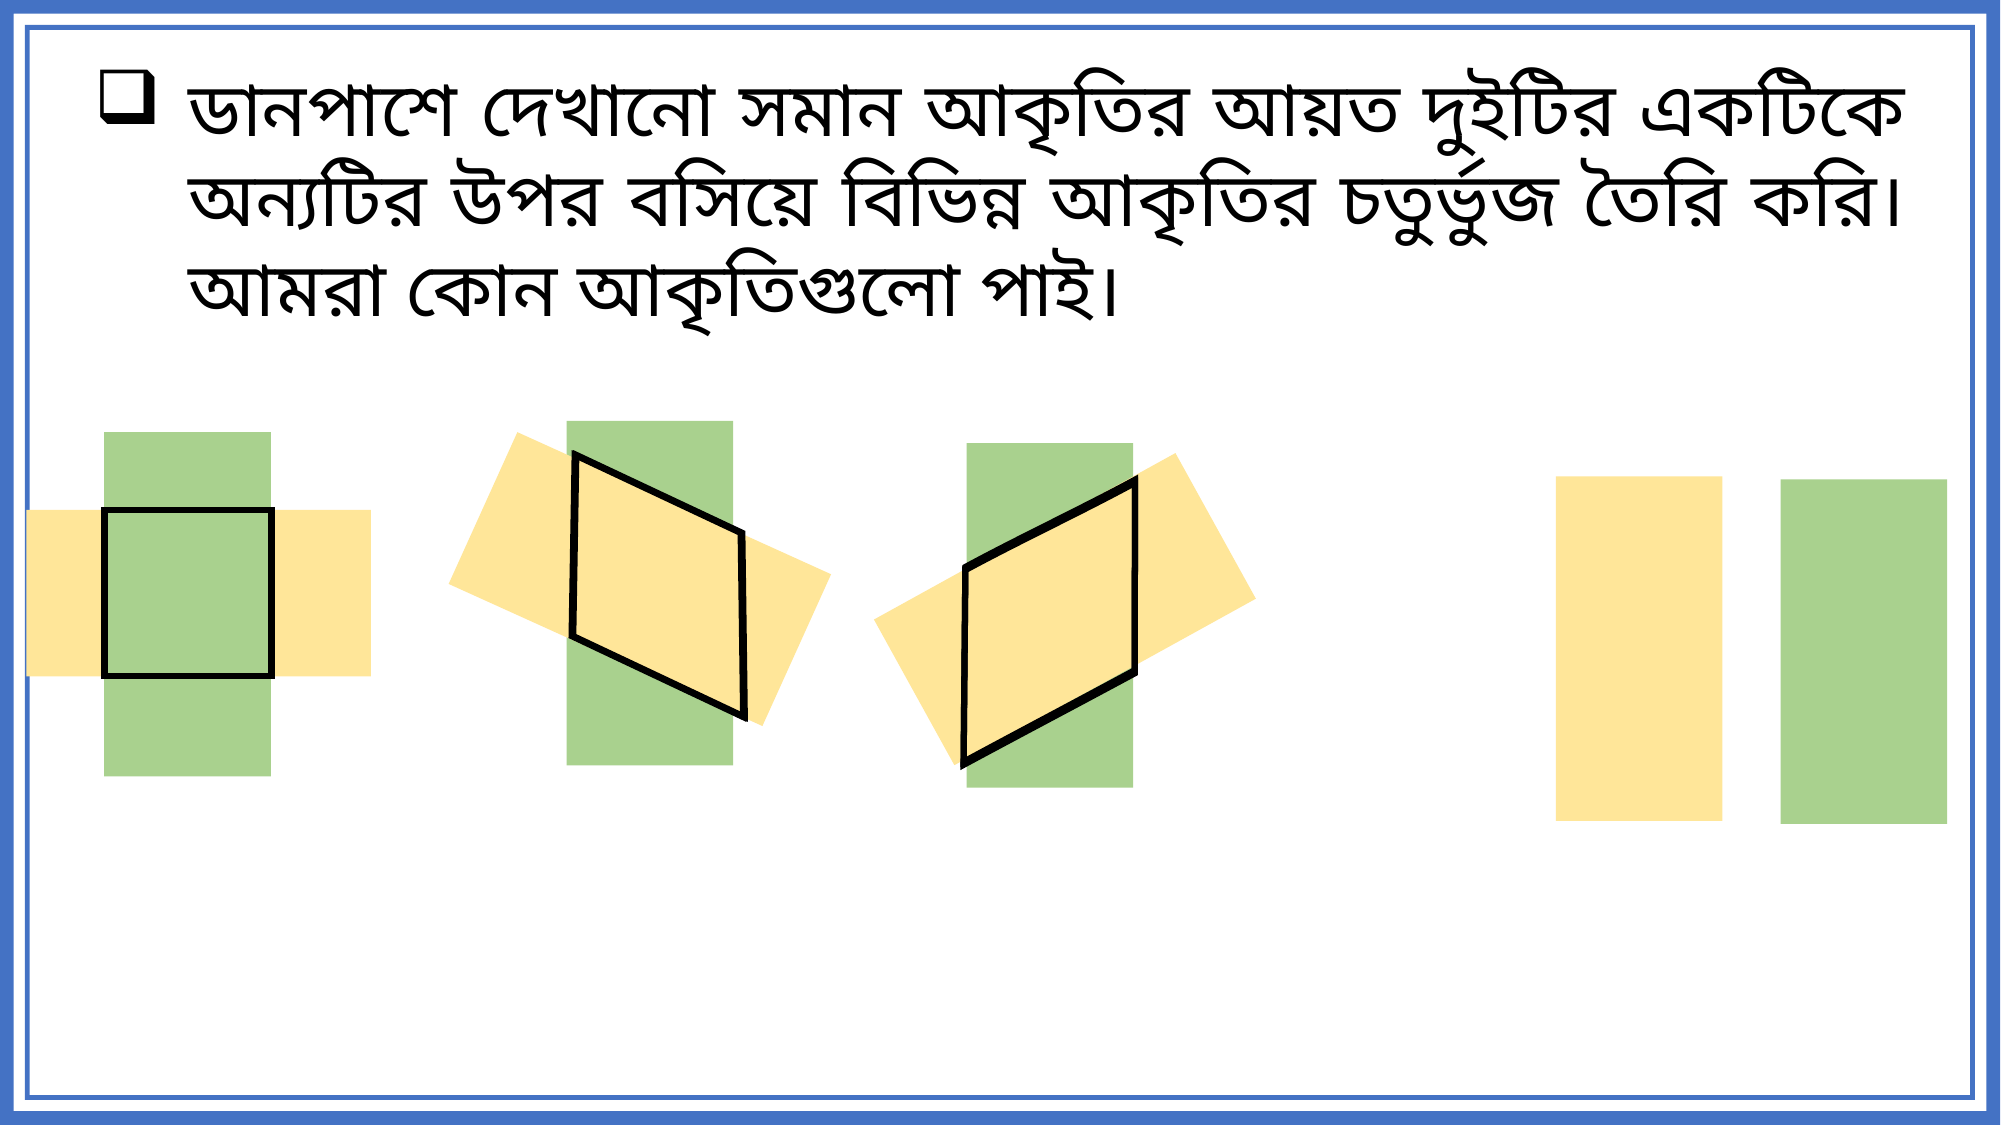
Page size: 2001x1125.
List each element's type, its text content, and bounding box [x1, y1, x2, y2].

text_box [744, 534, 832, 727]
text_box [104, 509, 273, 677]
text_box [873, 569, 964, 766]
text_box [1053, 452, 1257, 666]
text_box [966, 676, 1134, 788]
text_box ডানপাশে দেখানো সমান আকৃতির আয়ত দুইটির একটিকে অন্যটির উপর বসিয়ে বিভিন্ন আকৃতির চতুর্ভুজ তৈরি করি। আমরা কোন আকৃতিগুলো পাই। [79, 54, 1921, 340]
text_box [273, 509, 371, 677]
text_box [566, 639, 734, 766]
text_box [104, 432, 271, 509]
text_box [566, 420, 734, 527]
text_box [962, 480, 1137, 767]
text_box [104, 677, 271, 777]
text_box [1780, 479, 1948, 824]
text_box [570, 453, 745, 719]
text_box [966, 443, 1134, 564]
text_box [26, 509, 103, 677]
text_box [1555, 476, 1723, 821]
text_box [447, 431, 687, 693]
